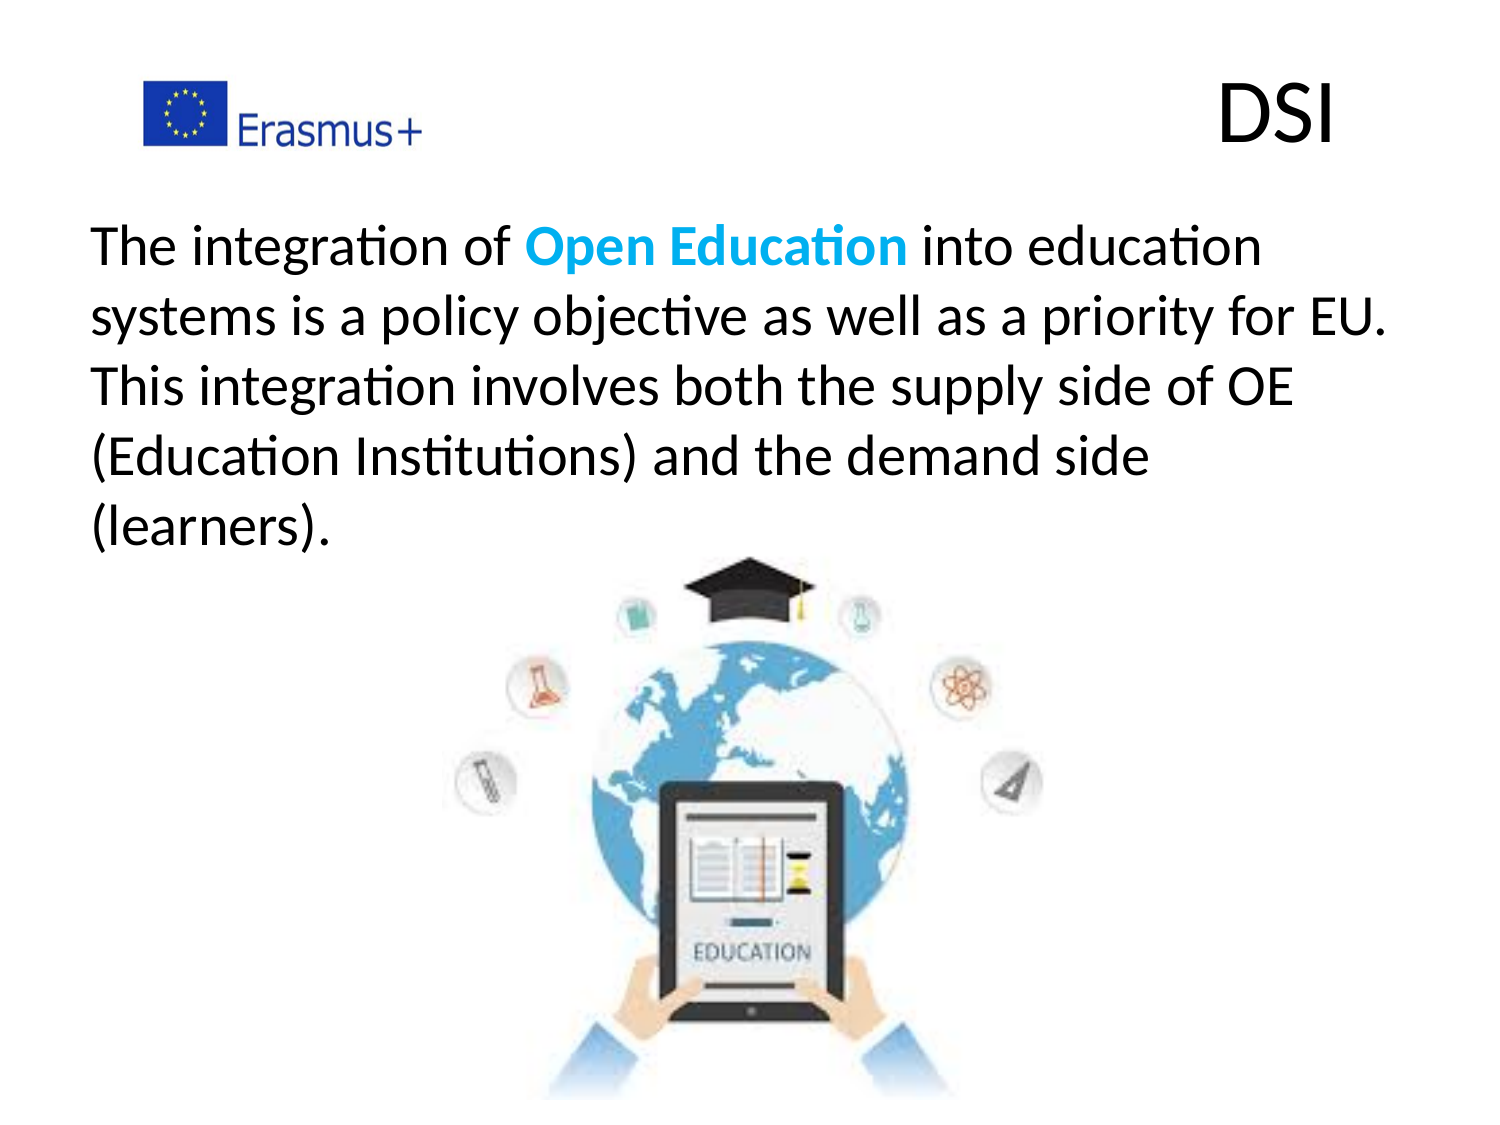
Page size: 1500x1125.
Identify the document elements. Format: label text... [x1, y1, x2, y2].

picture [126, 62, 439, 165]
picture [442, 515, 1069, 1101]
title DSI [99, 37, 1375, 175]
subtitle The integration of Open Education into education systems is a policy objective as well as a priority for EU. This integration involves both the supply side of OE (Education Institutions) and the demand side (learners). [75, 200, 1413, 1088]
